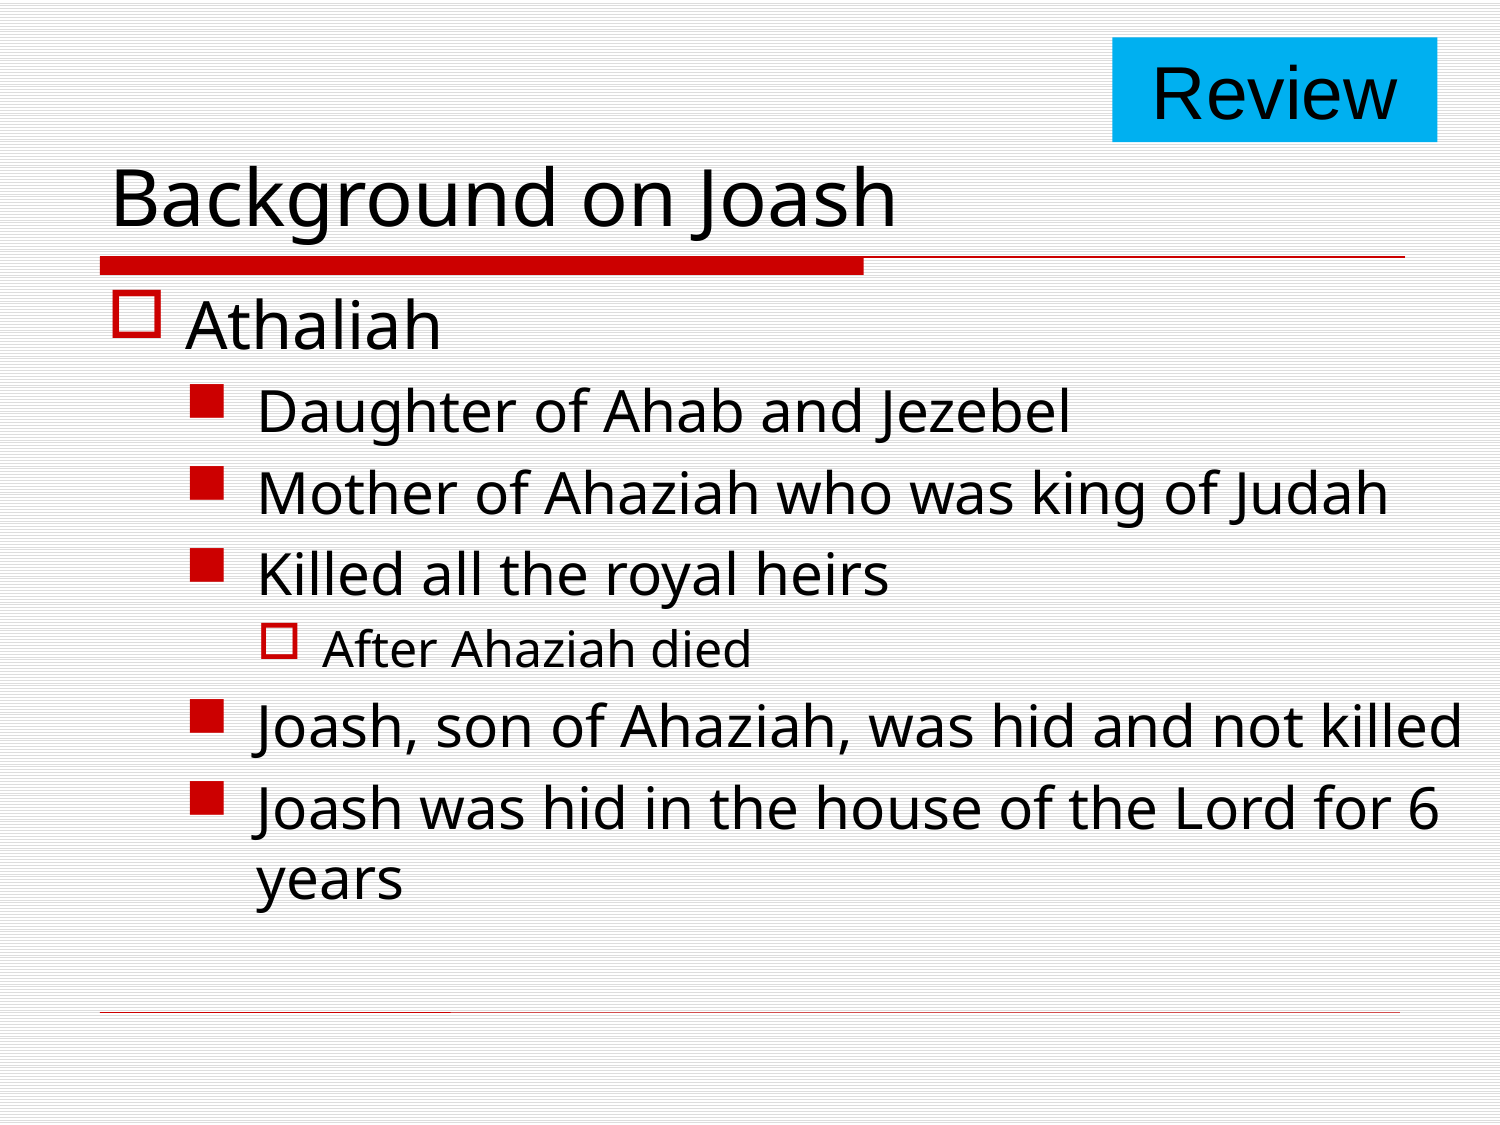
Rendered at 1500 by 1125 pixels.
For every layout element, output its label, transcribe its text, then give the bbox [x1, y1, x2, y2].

title Background on Joash [94, 50, 1407, 250]
list Athaliah Daughter of Ahab and Jezebel Mother of Ahaziah who was king of Judah Killed all the royal heirs After Ahaziah died Joash, son of Ahaziah, was hid and not killed Joash was hid in the house of the Lord for 6 years [92, 275, 1500, 1000]
text_box Review [1112, 37, 1438, 143]
